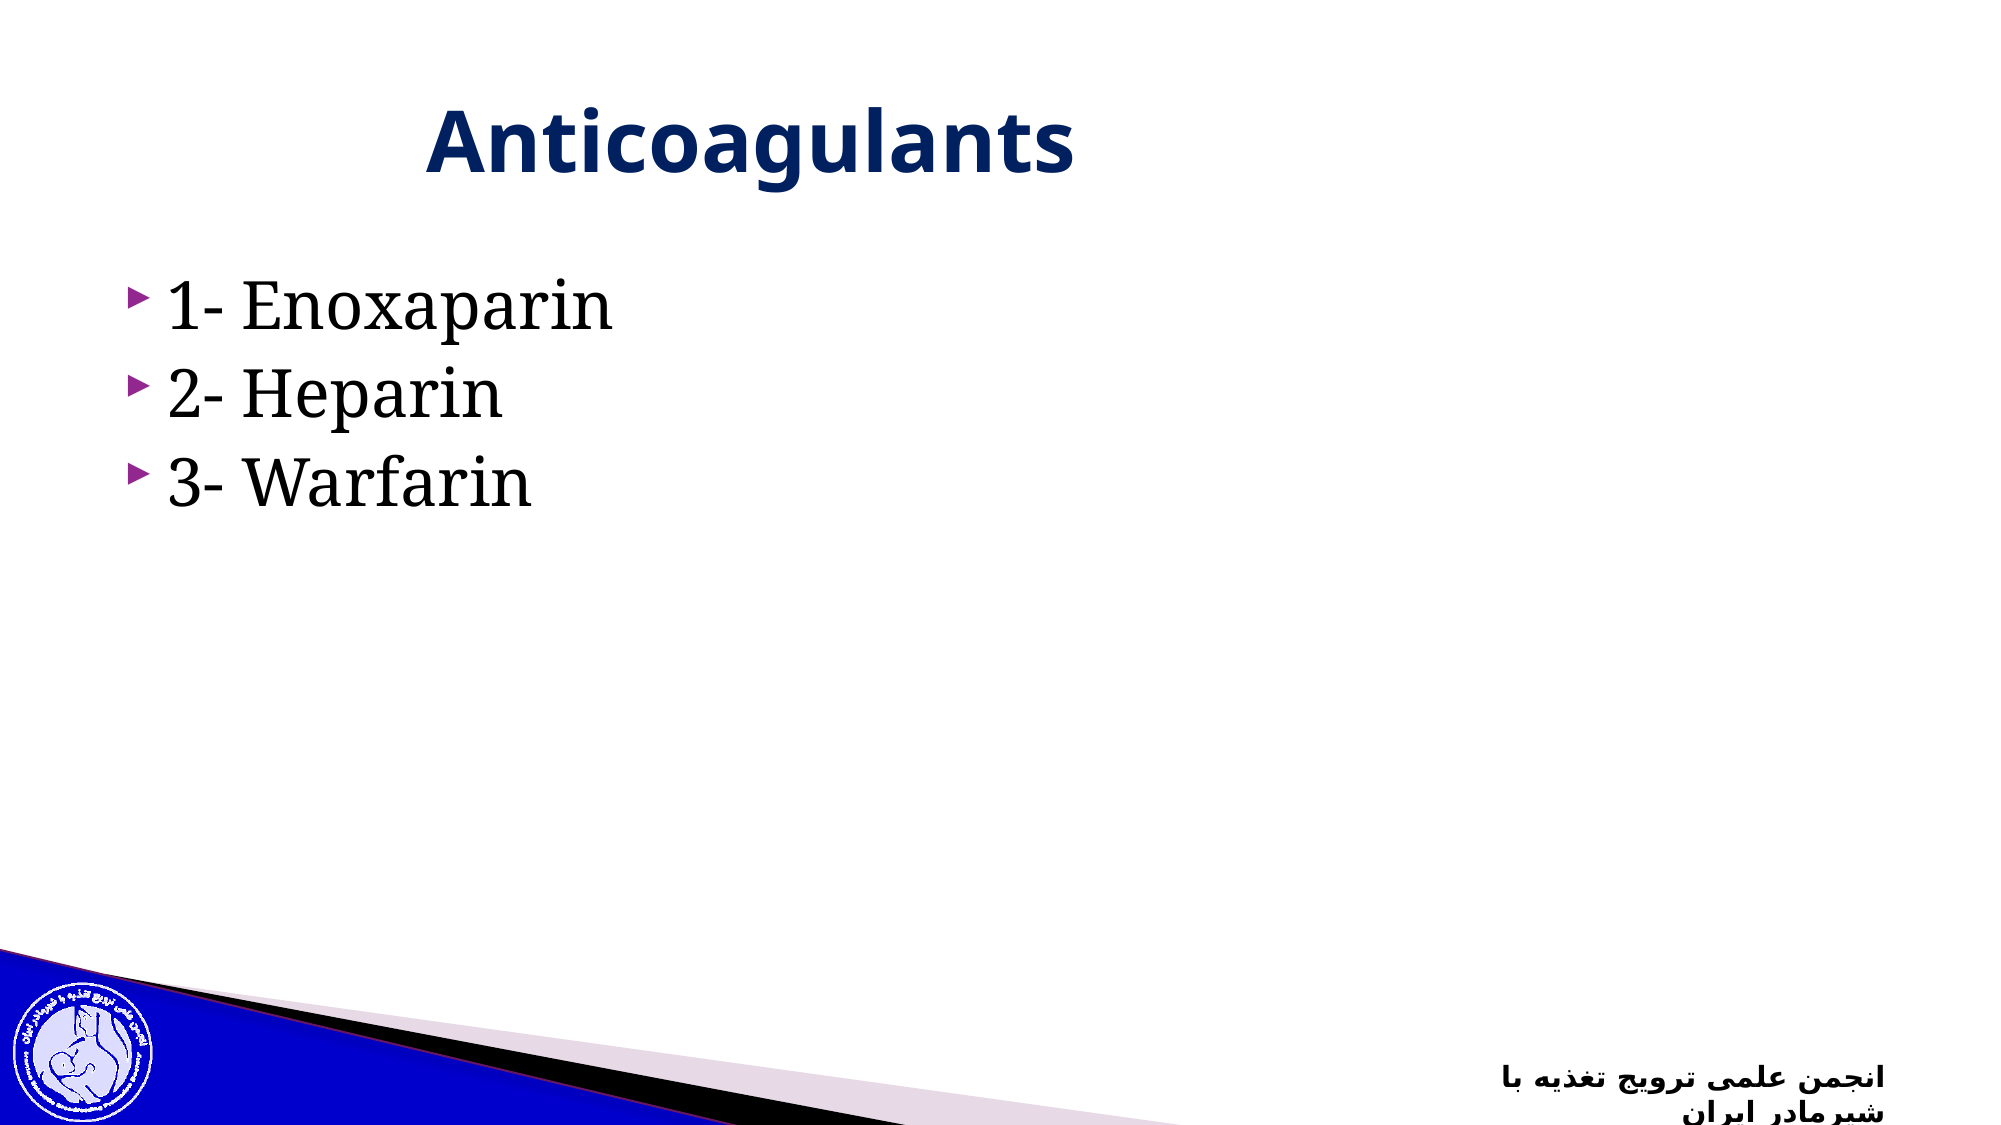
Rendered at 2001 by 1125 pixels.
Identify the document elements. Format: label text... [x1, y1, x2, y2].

title Anticoagulants [99, 45, 1900, 233]
list 1- Enoxaparin 2- Heparin 3- Warfarin [91, 255, 1892, 998]
